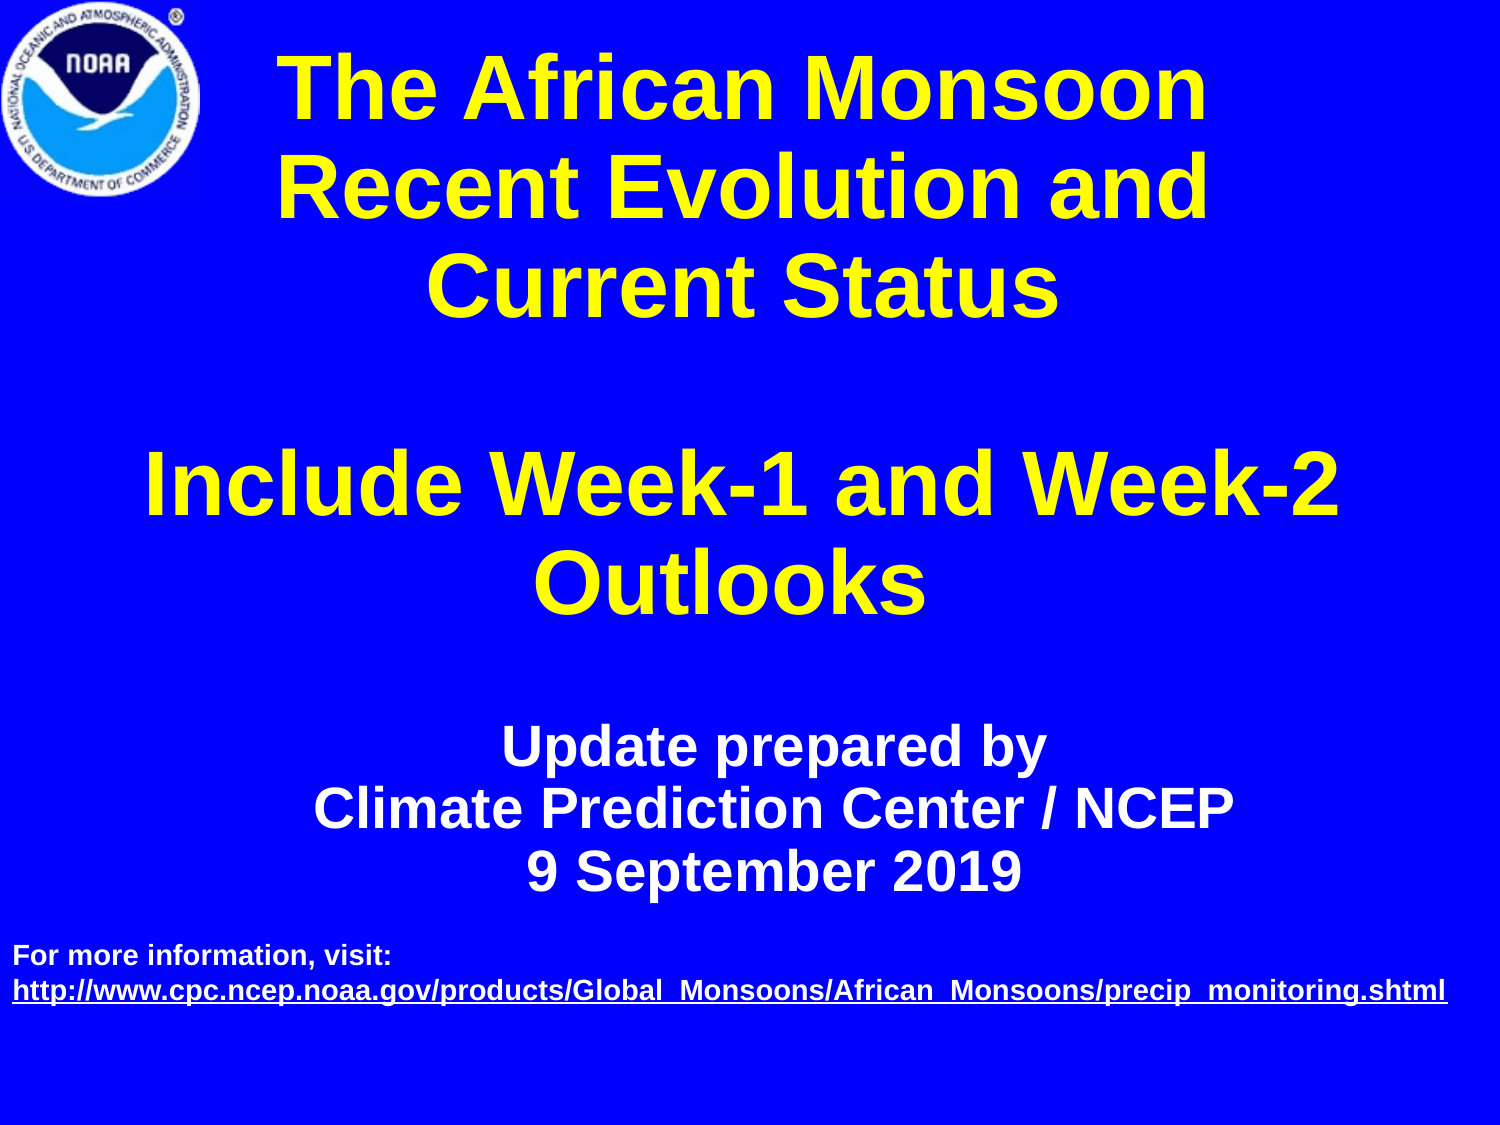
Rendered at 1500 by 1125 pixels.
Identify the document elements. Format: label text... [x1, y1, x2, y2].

text_box Update prepared by Climate Prediction Center / NCEP 9 September 2019 [275, 708, 1275, 912]
picture [0, 0, 200, 200]
text_box For more information, visit: http://www.cpc.ncep.noaa.gov/products/Global_Monsoons/African_Monsoons/precip_monitoring.shtml [0, 929, 1471, 1014]
title The African Monsoon Recent Evolution and Current Status Include Week-1 and Week-2 Outlooks [112, 37, 1376, 638]
